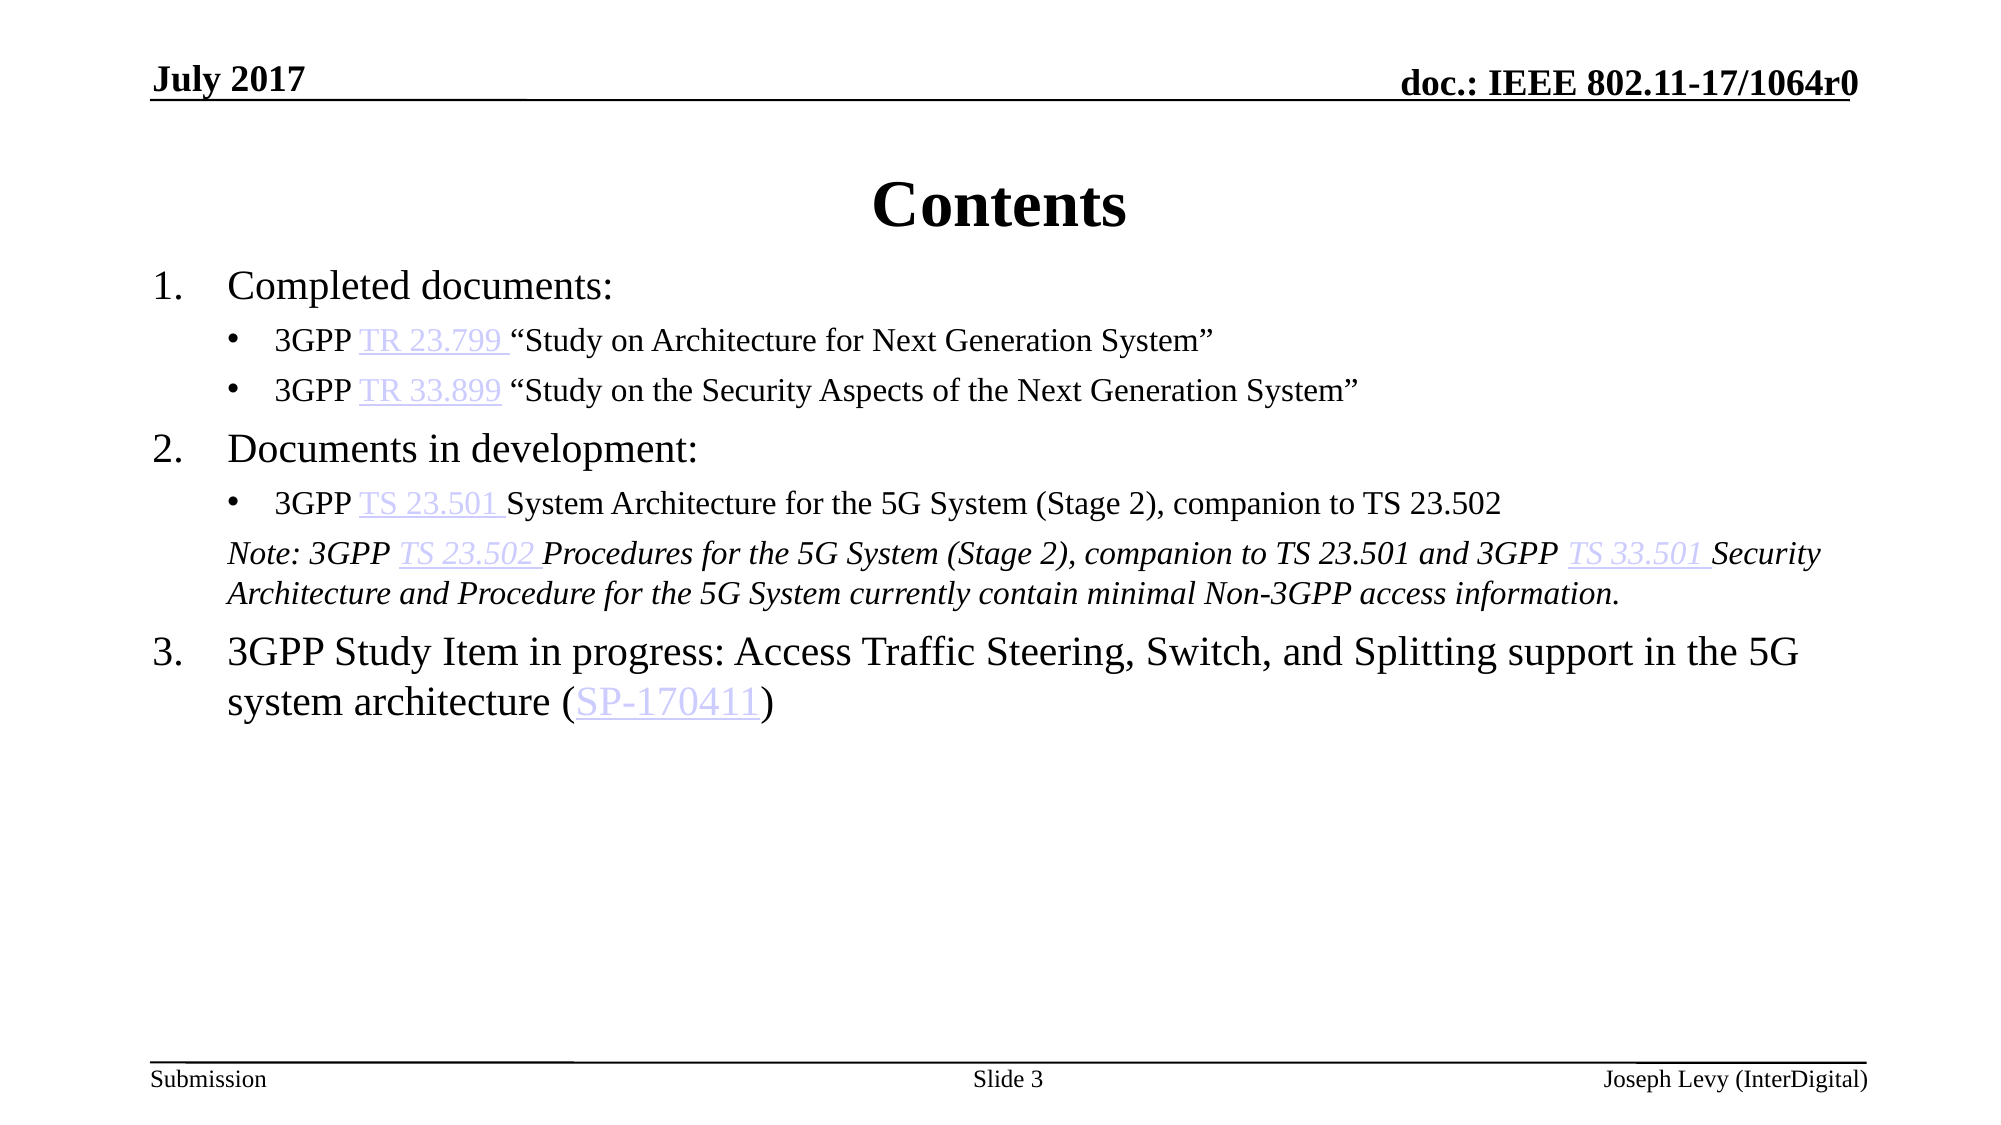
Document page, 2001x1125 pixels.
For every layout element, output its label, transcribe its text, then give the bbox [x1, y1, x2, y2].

slide_number Slide 3 [950, 1061, 1067, 1123]
list Completed documents: 3GPP TR 23.799 “Study on Architecture for Next Generation System” 3GPP TR 33.899 “Study on the Security Aspects of the Next Generation System” Documents in development: 3GPP TS 23.501 System Architecture for the 5G System (Stage 2), companion to TS 23.502 Note: 3GPP TS 23.502 Procedures for the 5G System (Stage 2), companion to TS 23.501 and 3GPP TS 33.501 Security Architecture and Procedure for the 5G System currently contain minimal Non-3GPP access information. 3GPP Study Item in progress: Access Traffic Steering, Switch, and Splitting support in the 5G system architecture (SP-170411) [137, 249, 1838, 1038]
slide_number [152, 54, 563, 100]
title Contents [149, 112, 1850, 288]
footer Joseph Levy (InterDigital) [1171, 1061, 1869, 1093]
